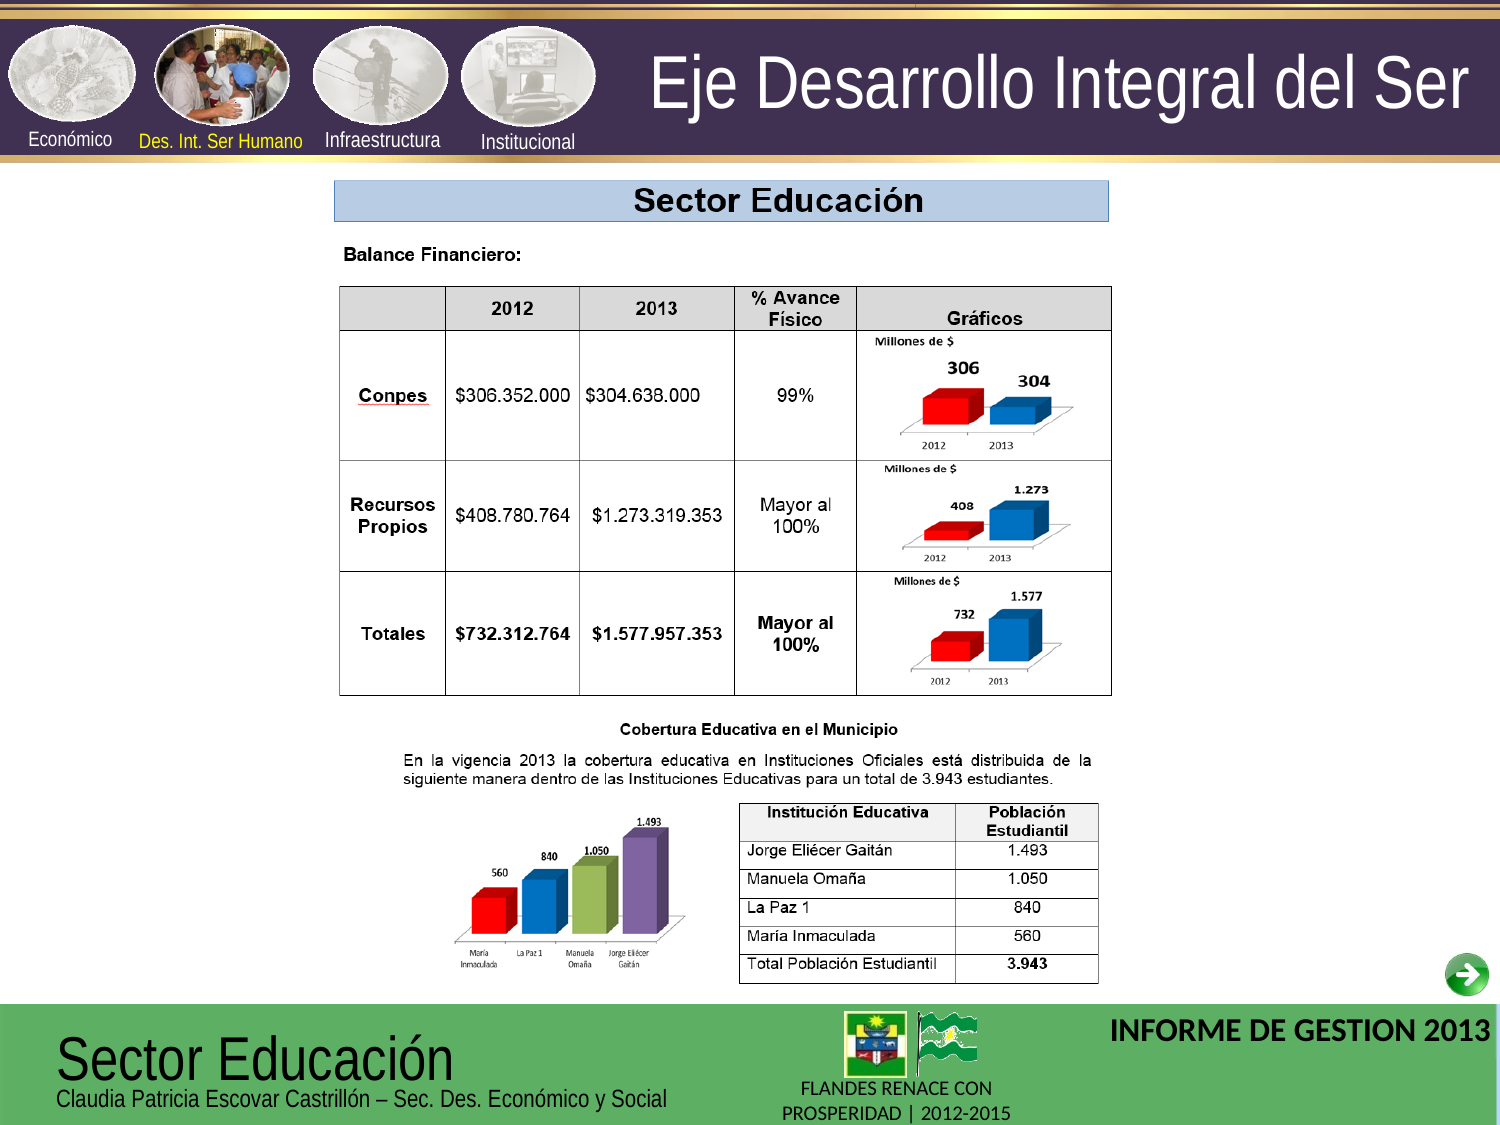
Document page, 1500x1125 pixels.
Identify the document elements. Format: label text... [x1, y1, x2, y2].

text_box Infraestructura [308, 129, 454, 170]
picture [1444, 952, 1490, 998]
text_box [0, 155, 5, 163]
text_box Institucional [603, 155, 1500, 163]
picture [312, 25, 449, 126]
title Eje Ambiente Construido e Infraestructura [0, 1004, 1500, 1125]
picture [153, 24, 290, 127]
picture [395, 708, 1105, 988]
text_box Sector Educación [41, 1011, 703, 1074]
picture [460, 25, 596, 127]
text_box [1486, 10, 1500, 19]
picture [844, 1011, 907, 1078]
text_box Institucional [454, 119, 603, 169]
text_box Económico [5, 127, 117, 170]
picture [329, 171, 1117, 703]
text_box Institucional [0, 10, 135, 19]
picture [7, 25, 136, 122]
picture [915, 1011, 977, 1077]
title Eje Desarrollo Integral del Ser [135, 7, 1486, 149]
text_box Claudia Patricia Escovar Castrillón – Sec. Des. Económico y Social [41, 1074, 792, 1120]
text_box Des. Int. Ser Humano [117, 119, 325, 172]
text_box Institucional [0, 4, 1500, 8]
